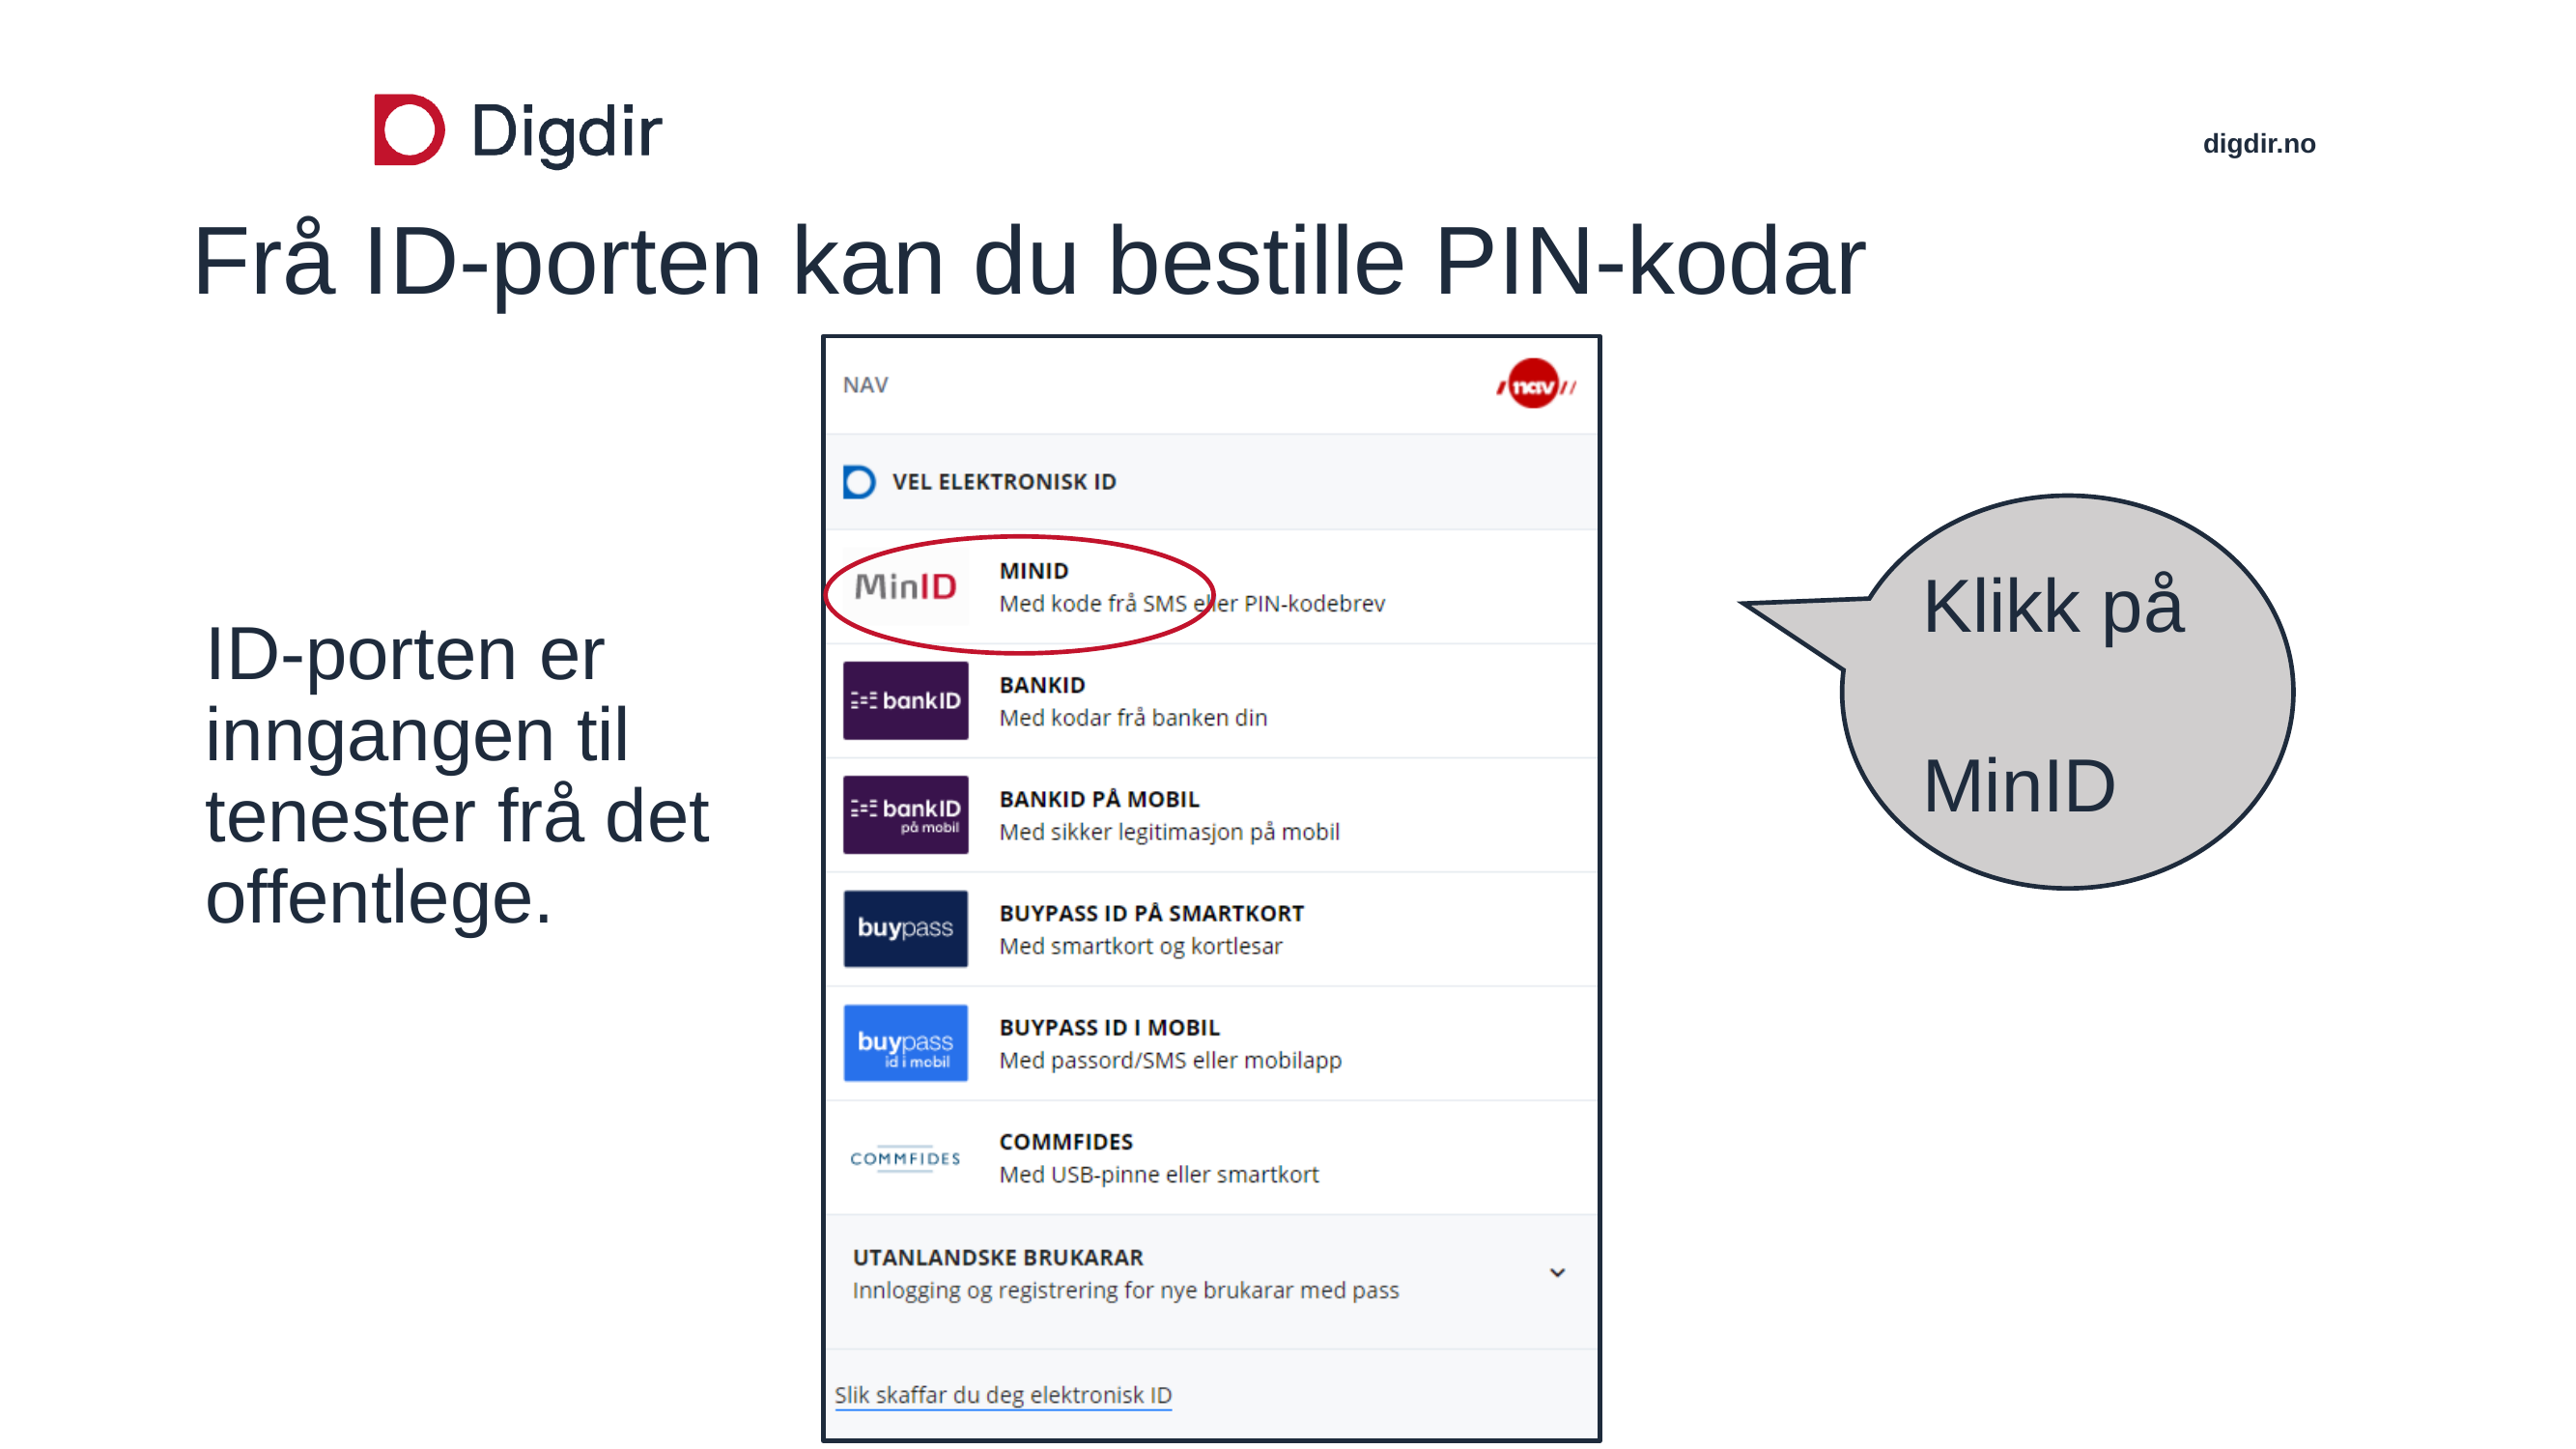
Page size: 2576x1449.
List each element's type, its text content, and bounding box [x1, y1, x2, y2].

picture [354, 73, 682, 185]
picture [825, 338, 1598, 1439]
text_box Klikk på MinID [1741, 495, 2295, 890]
text_box ID-porten er inngangen til tenester frå det offentlege. [191, 608, 737, 1006]
title Frå ID-porten kan du bestille PIN-kodar [191, 205, 2139, 316]
